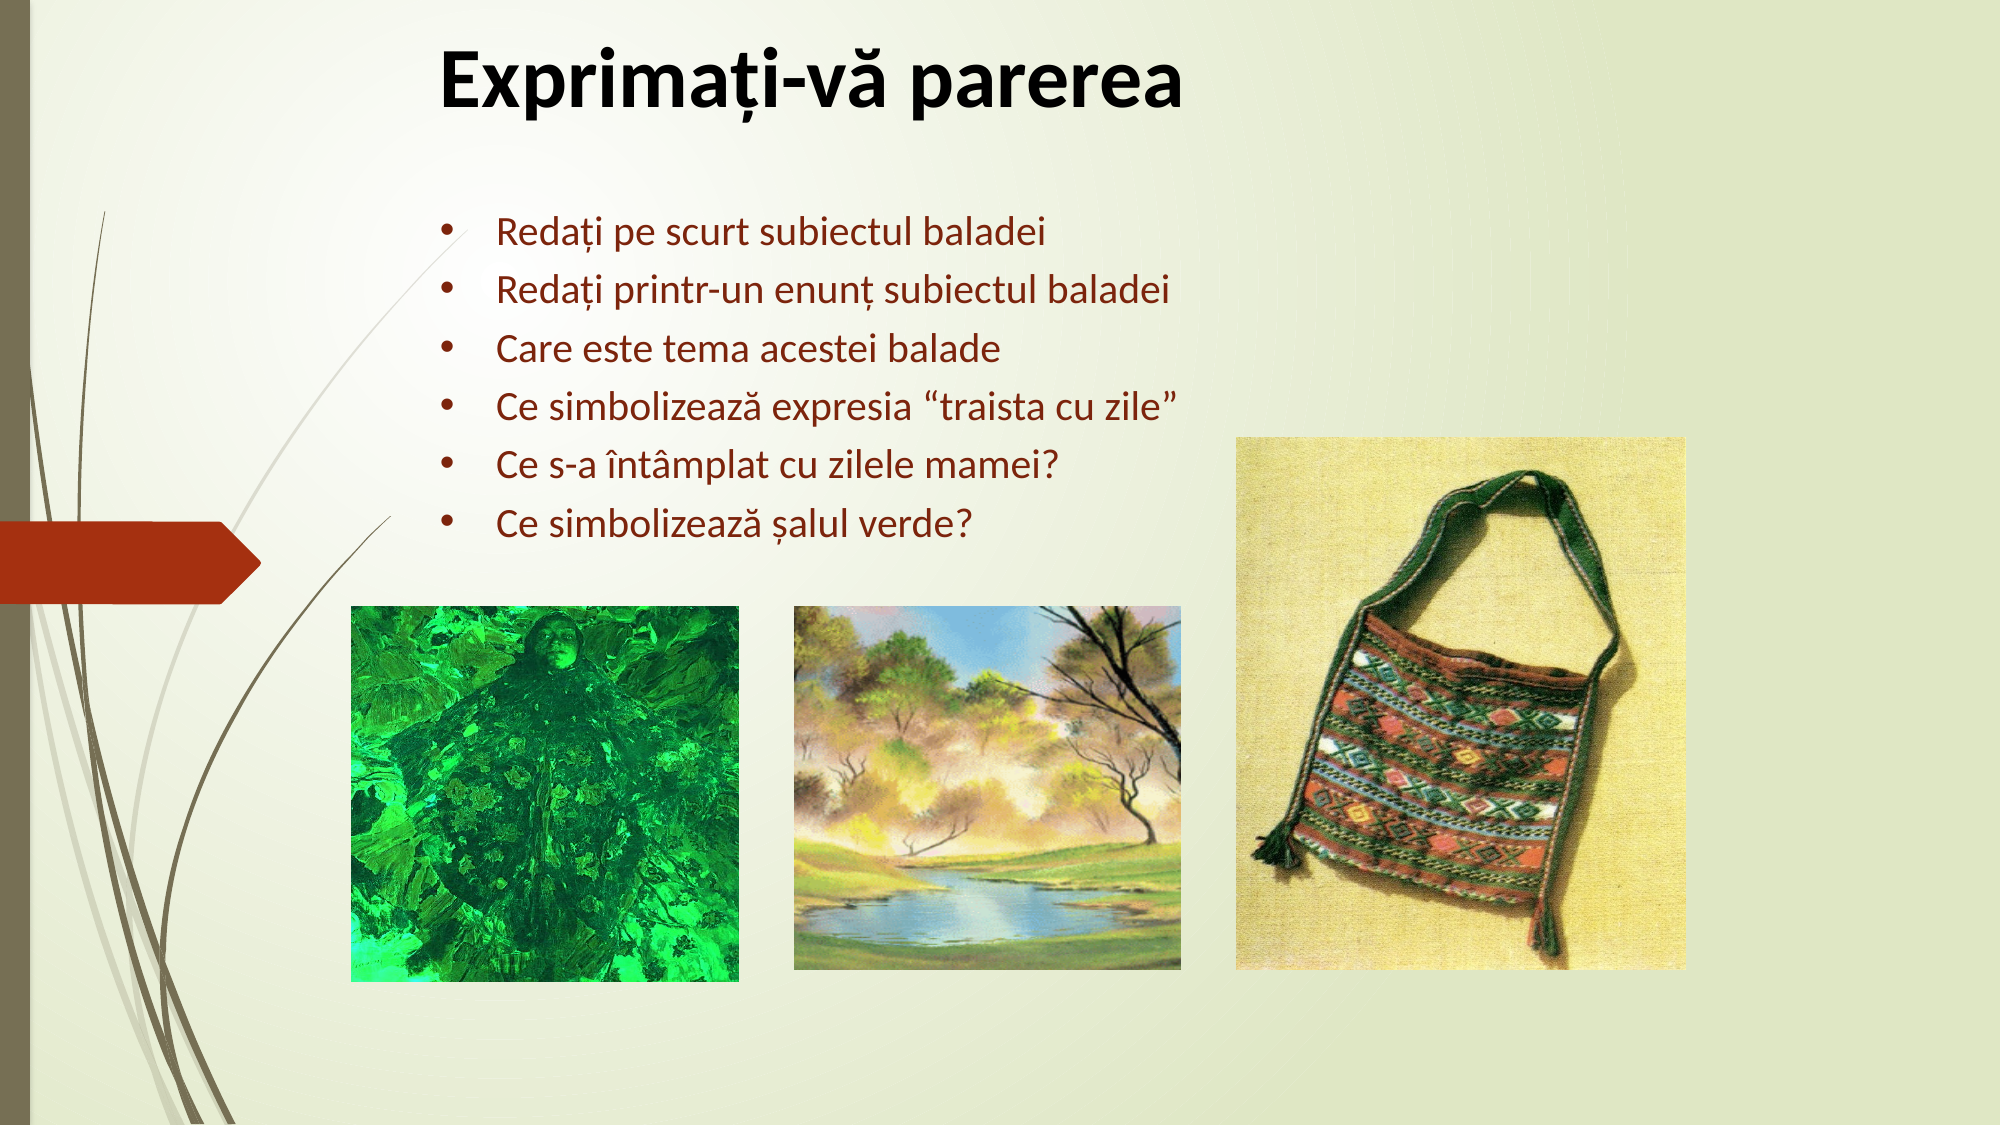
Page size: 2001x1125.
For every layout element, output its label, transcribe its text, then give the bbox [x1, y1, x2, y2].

list Redaţi pe scurt subiectul baladei Redaţi printr-un enunţ subiectul baladei Care este tema acestei balade Ce simbolizează expresia “traista cu zile” Ce s-a întâmplat cu zilele mamei? Ce simbolizează şalul verde? [424, 196, 1888, 1017]
title Exprimaţi-vă parerea [424, 14, 1888, 133]
picture [1235, 437, 1686, 971]
picture [793, 606, 1181, 971]
picture [351, 606, 739, 982]
